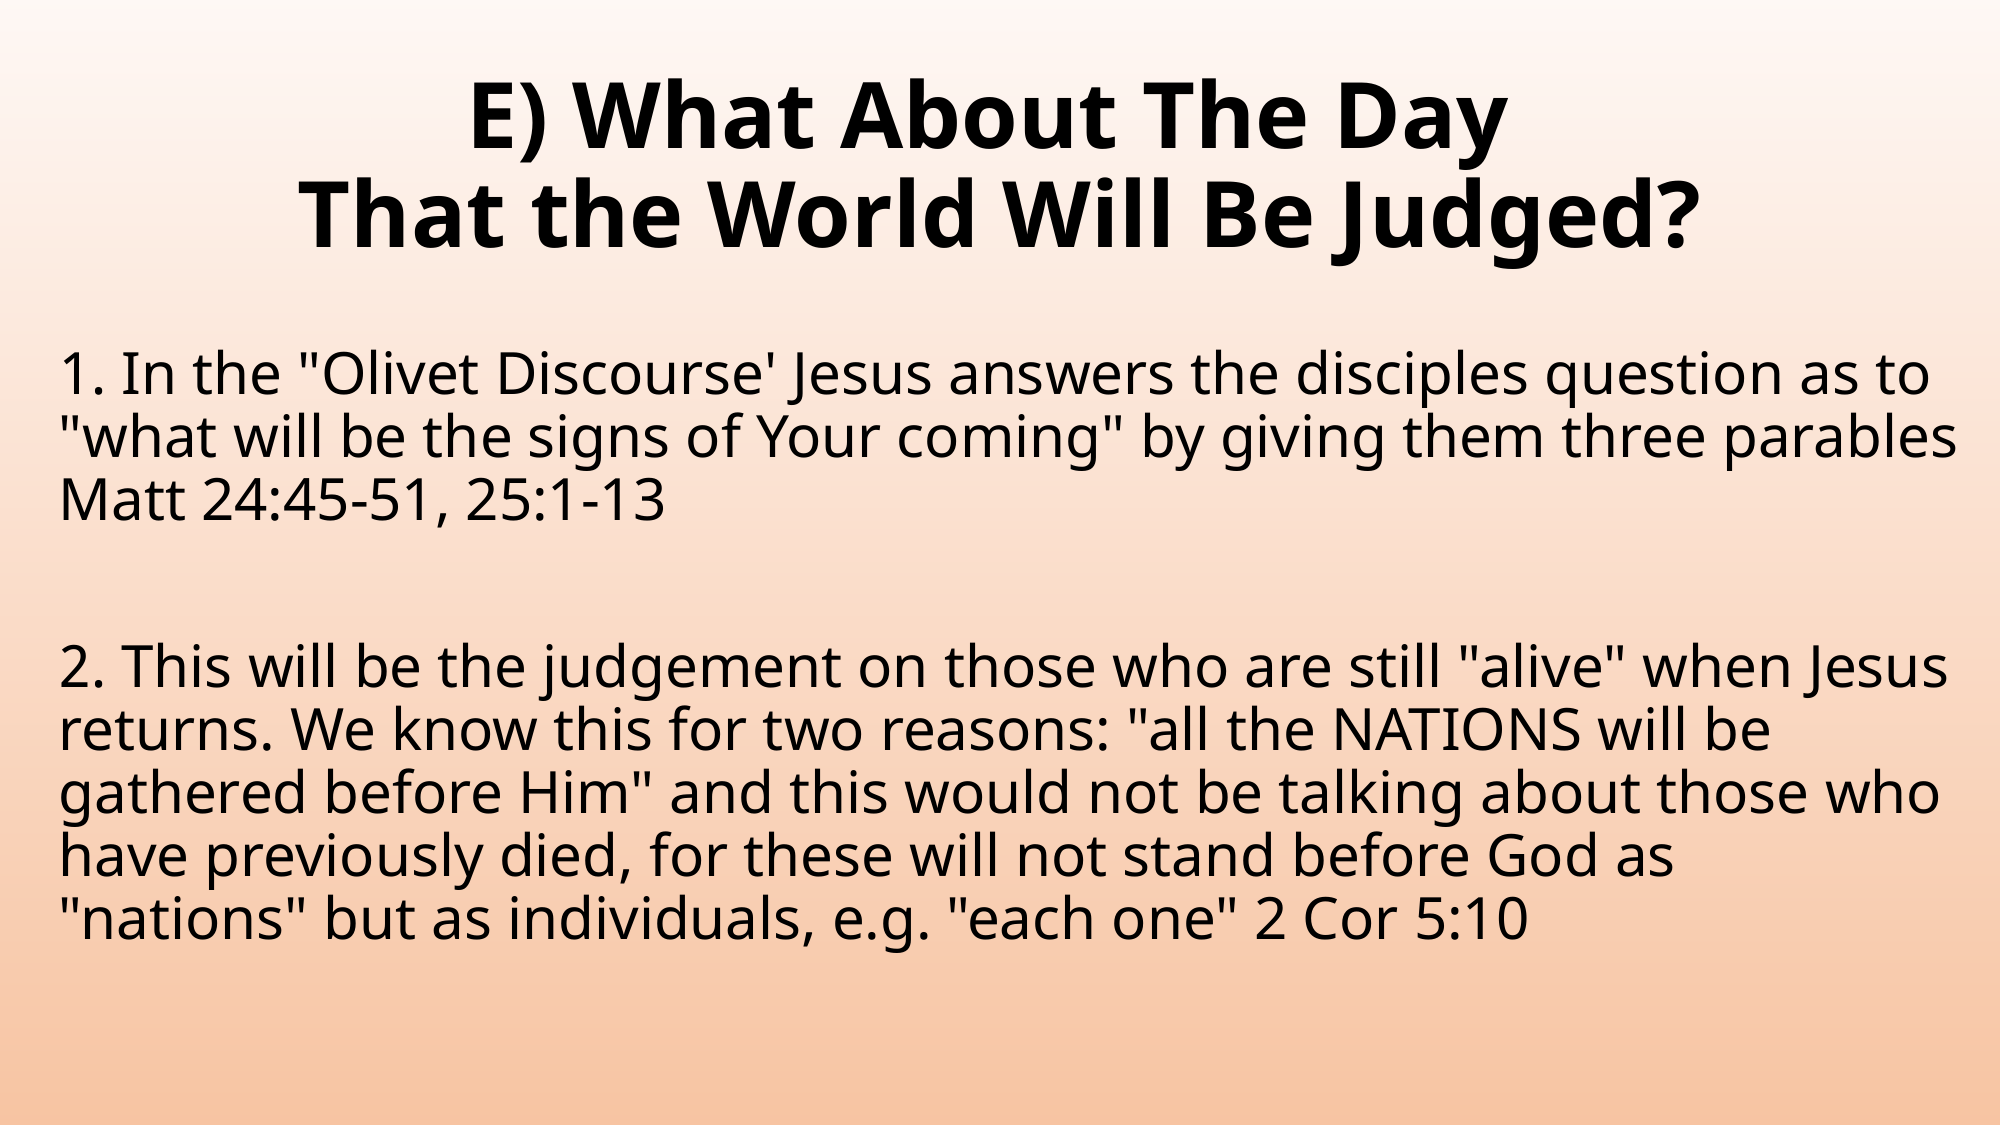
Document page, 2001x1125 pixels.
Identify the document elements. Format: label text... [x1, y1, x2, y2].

title E) What About The Day That the World Will Be Judged? [137, 59, 1863, 278]
list ﻿﻿﻿ In the "Olivet Discourse' Jesus answers the disciples question as to "what will be the signs of Your coming" by giving them three parables Matt 24:45-51, 25:1-13 ﻿﻿﻿ This will be the judgement on those who are still "alive" when Jesus returns. We know this for two reasons: "all the NATIONS will be gathered before Him" and this would not be talking about those who have previously died, for these will not stand before God as "nations" but as individuals, e.g. "each one" 2 Cor 5:10 [43, 336, 2000, 1051]
